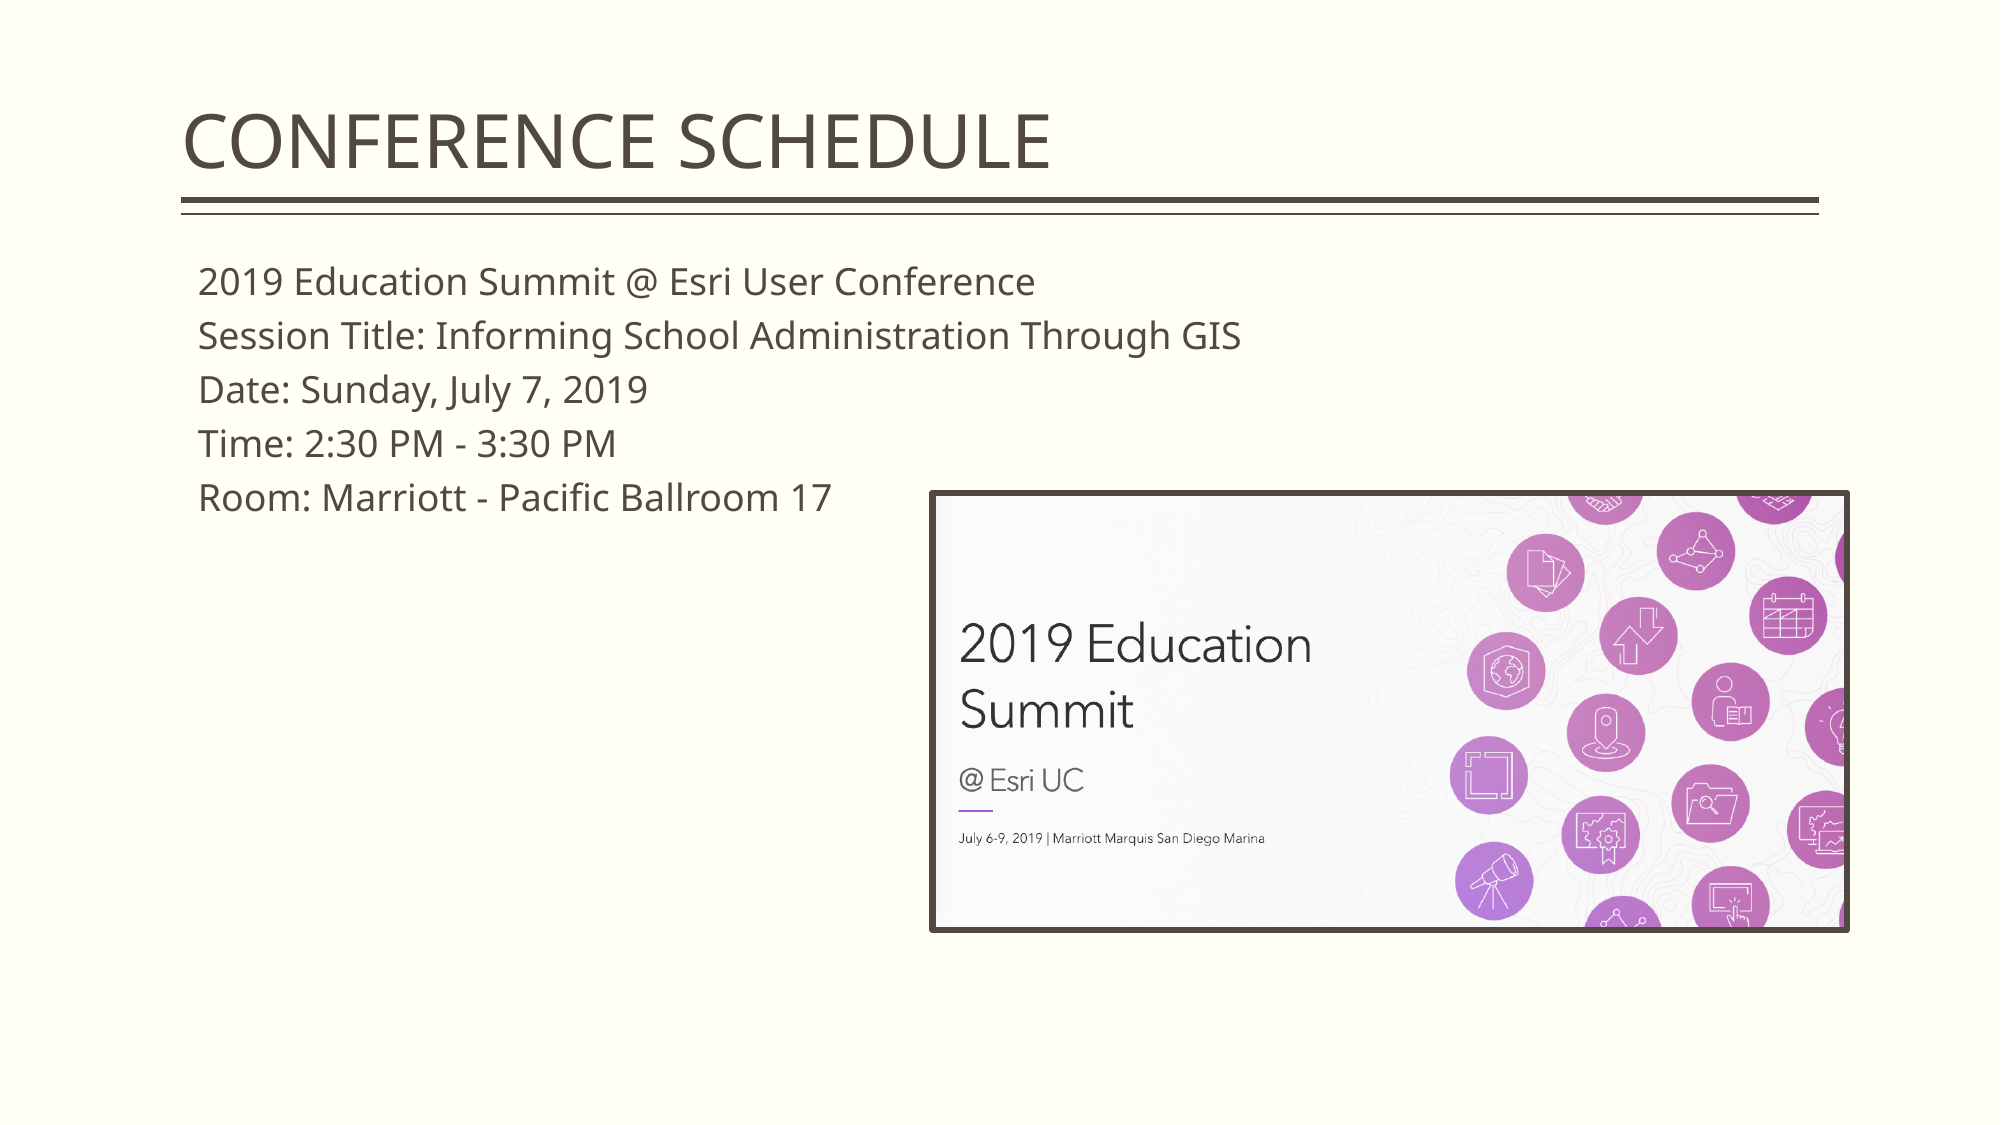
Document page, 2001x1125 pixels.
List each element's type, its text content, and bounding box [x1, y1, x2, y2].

title CONFERENCE SCHEDULE [181, 12, 1819, 193]
text_box 2019 Education Summit @ Esri User Conference Session Title: Informing School Administration Through GIS Date: Sunday, July 7, 2019 Time: 2:30 PM - 3:30 PM Room: Marriott - Pacific Ballroom 17 [183, 241, 1431, 527]
picture [935, 495, 1844, 927]
